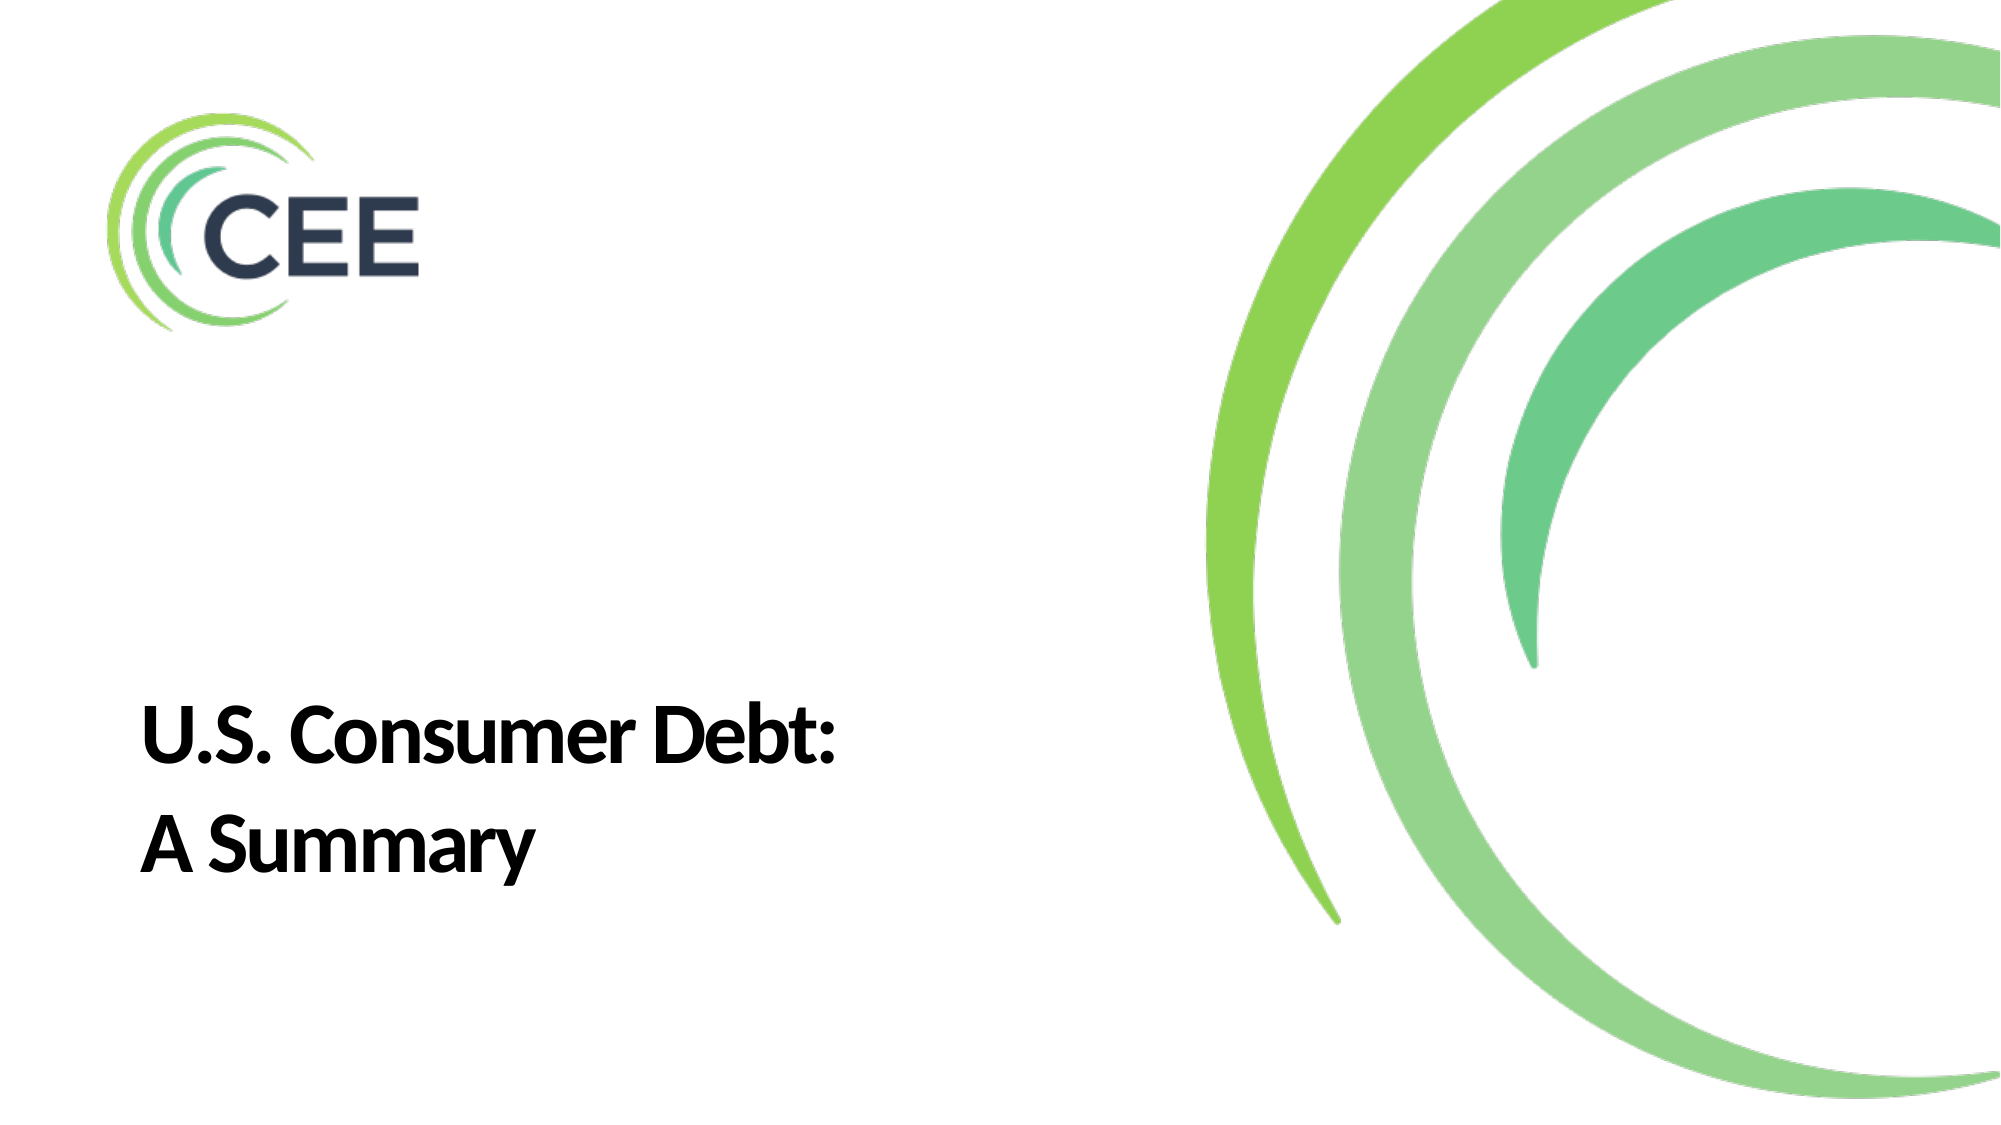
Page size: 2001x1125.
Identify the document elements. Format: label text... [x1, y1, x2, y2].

picture [0, 0, 2001, 1125]
list U.S. Consumer Debt: A Summary [132, 679, 1859, 902]
